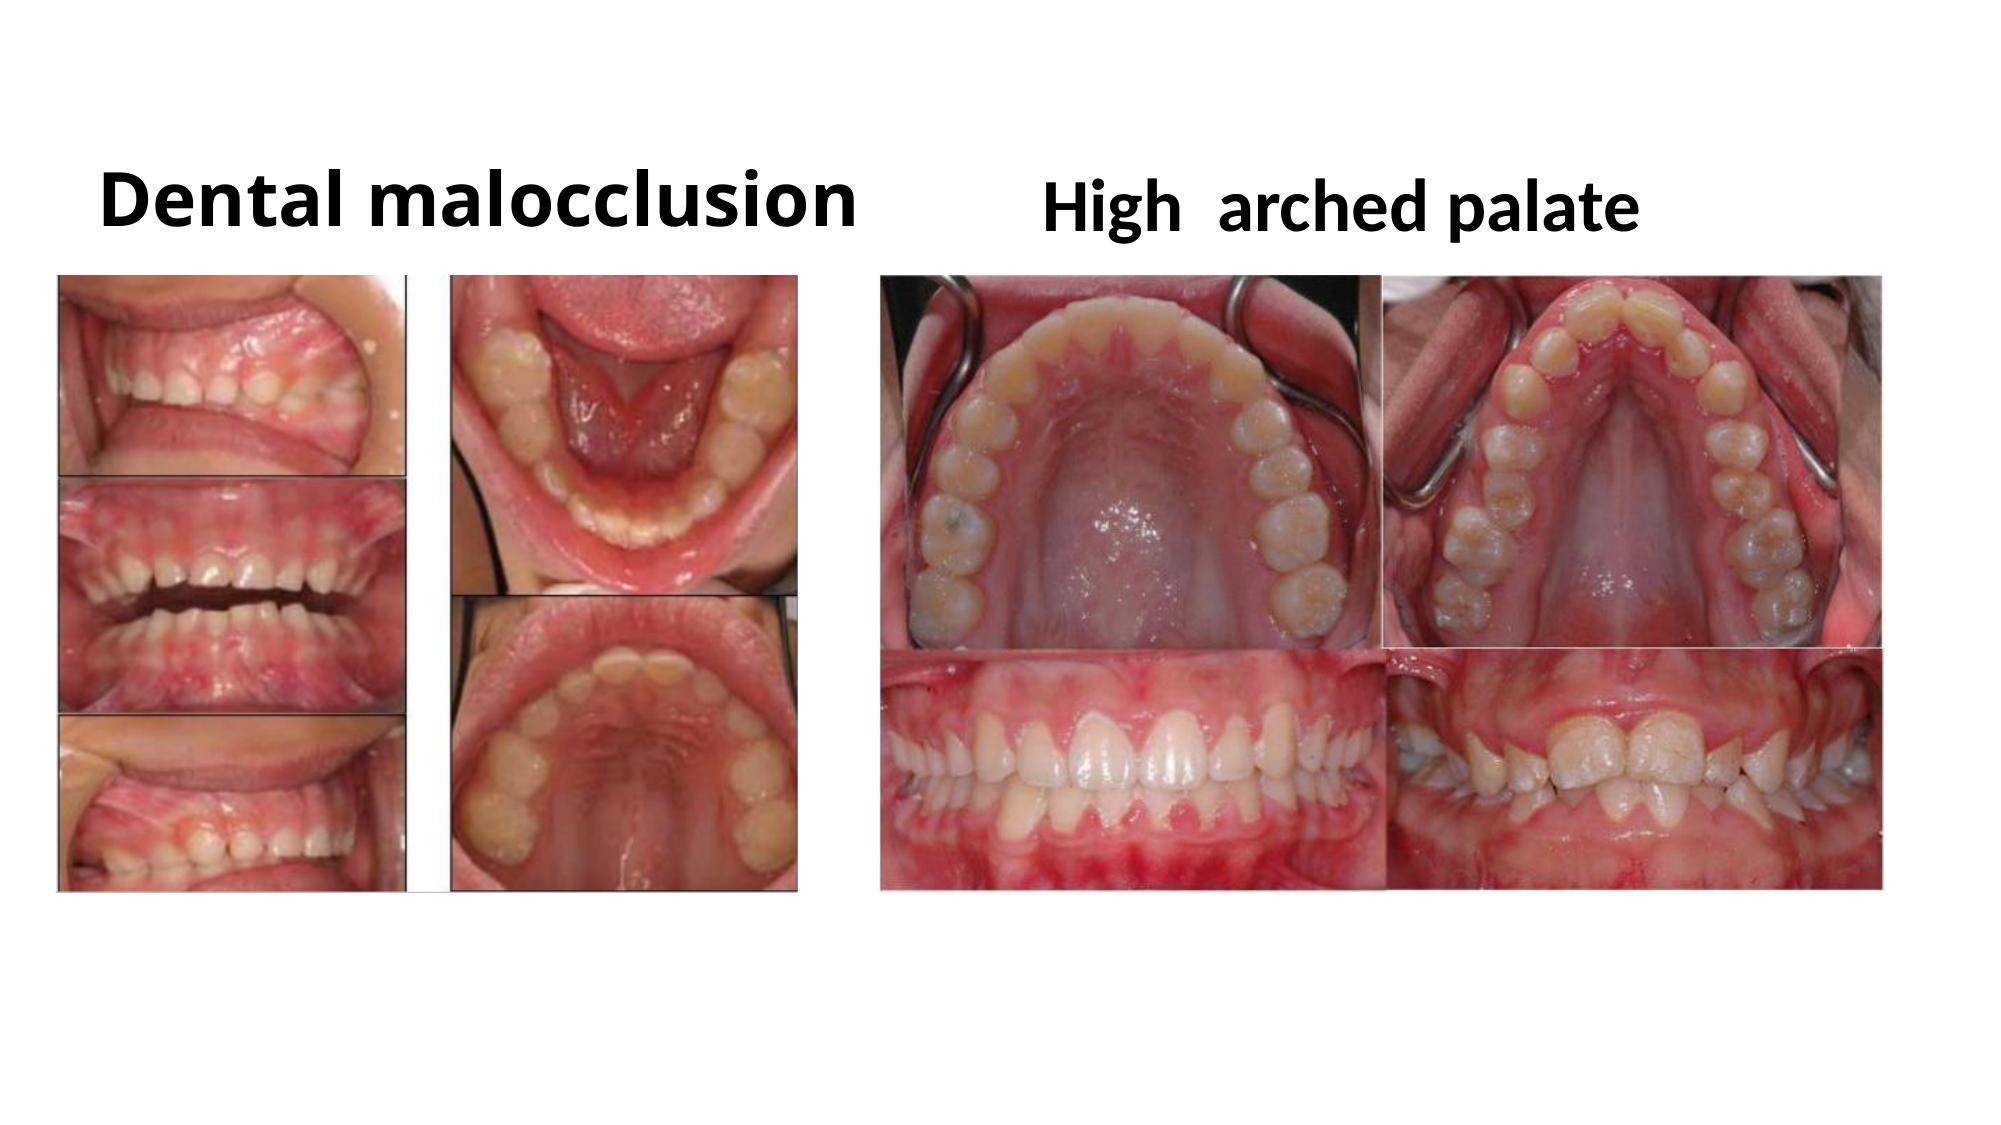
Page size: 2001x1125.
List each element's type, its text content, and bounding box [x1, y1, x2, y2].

text_box High arched palate [1027, 149, 1681, 255]
title Dental malocclusion [82, 109, 1808, 296]
picture [879, 275, 1885, 893]
picture [55, 275, 798, 893]
